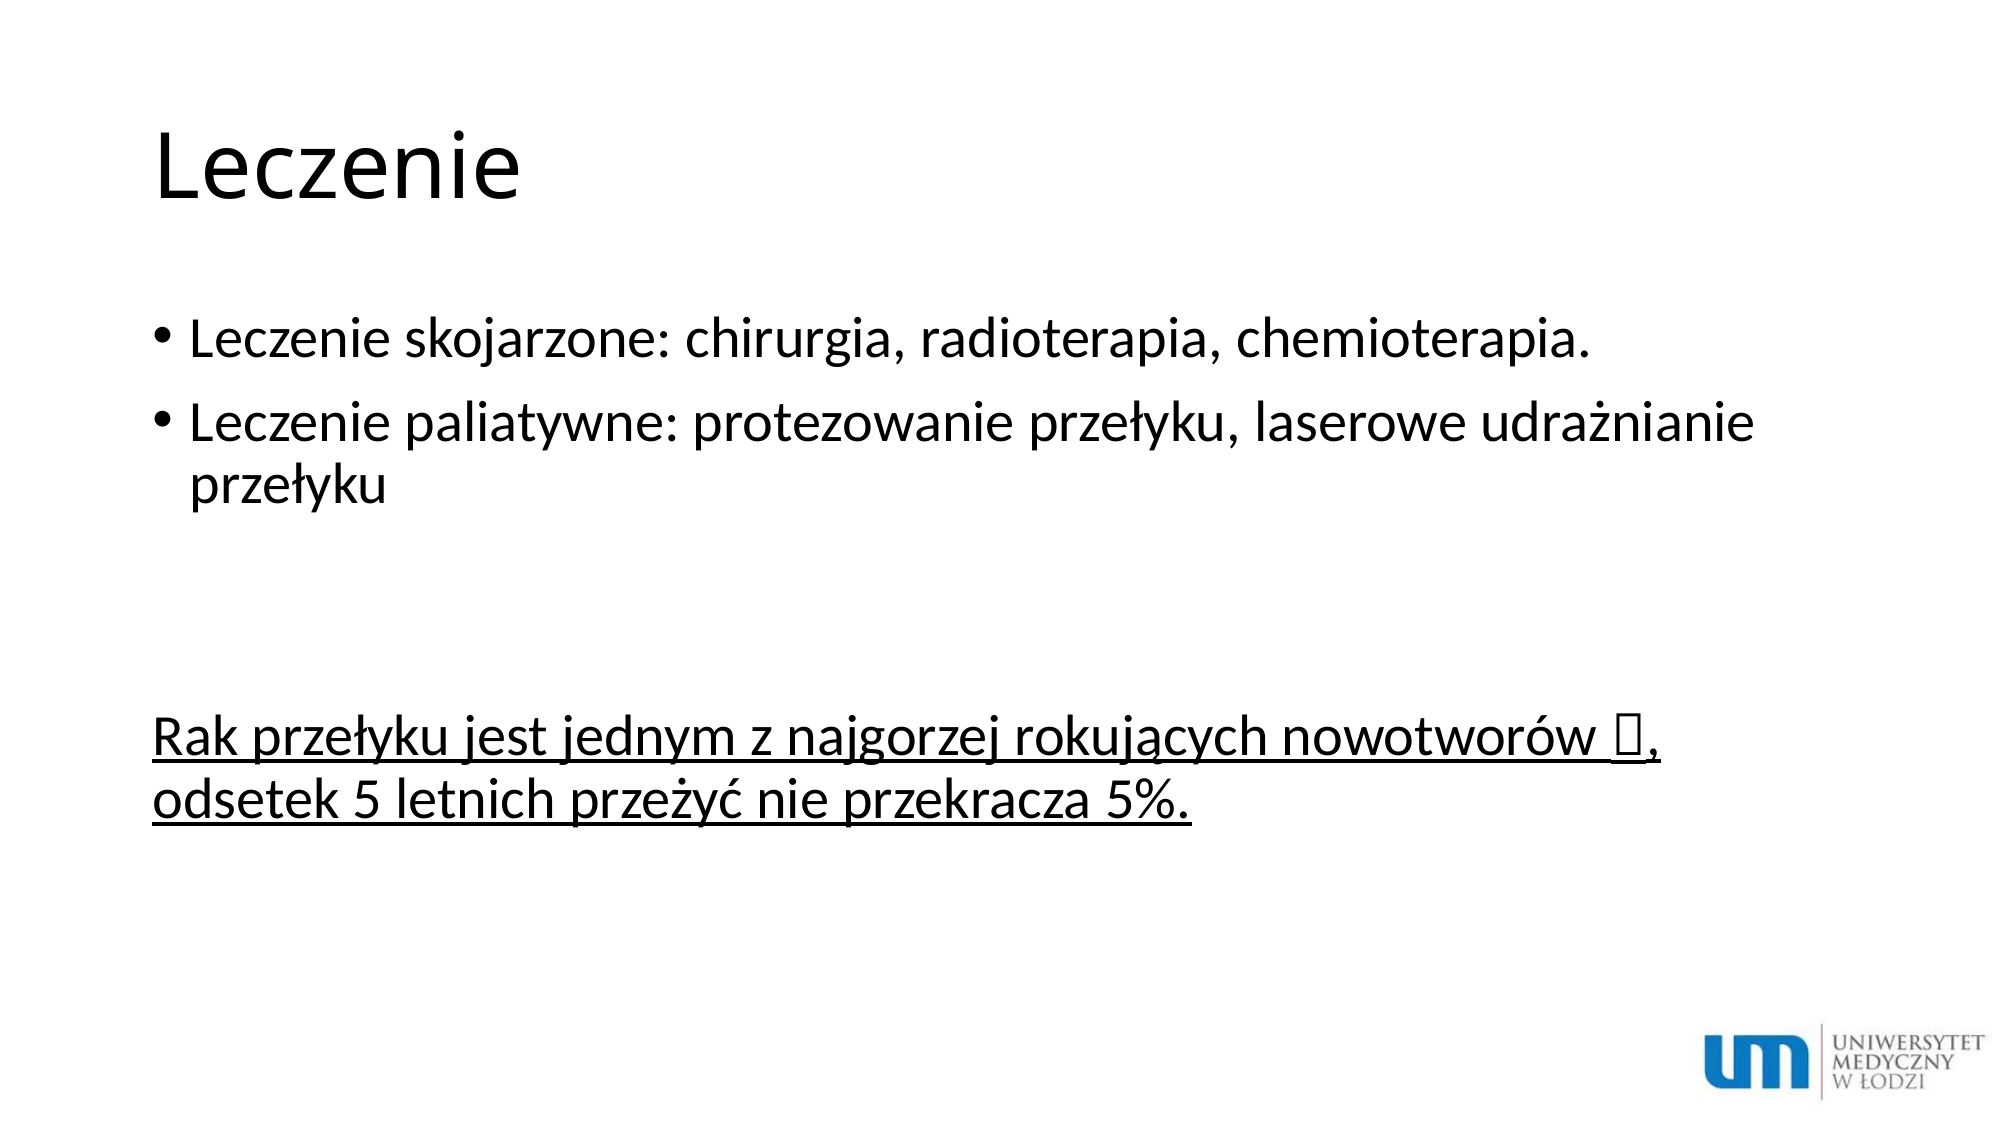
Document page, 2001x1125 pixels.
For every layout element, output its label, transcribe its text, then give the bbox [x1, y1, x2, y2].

list Leczenie skojarzone: chirurgia, radioterapia, chemioterapia. Leczenie paliatywne: protezowanie przełyku, laserowe udrażnianie przełyku Rak przełyku jest jednym z najgorzej rokujących nowotworów , odsetek 5 letnich przeżyć nie przekracza 5%. [137, 299, 1863, 1014]
picture [1663, 992, 2000, 1125]
title Leczenie [137, 59, 1863, 278]
